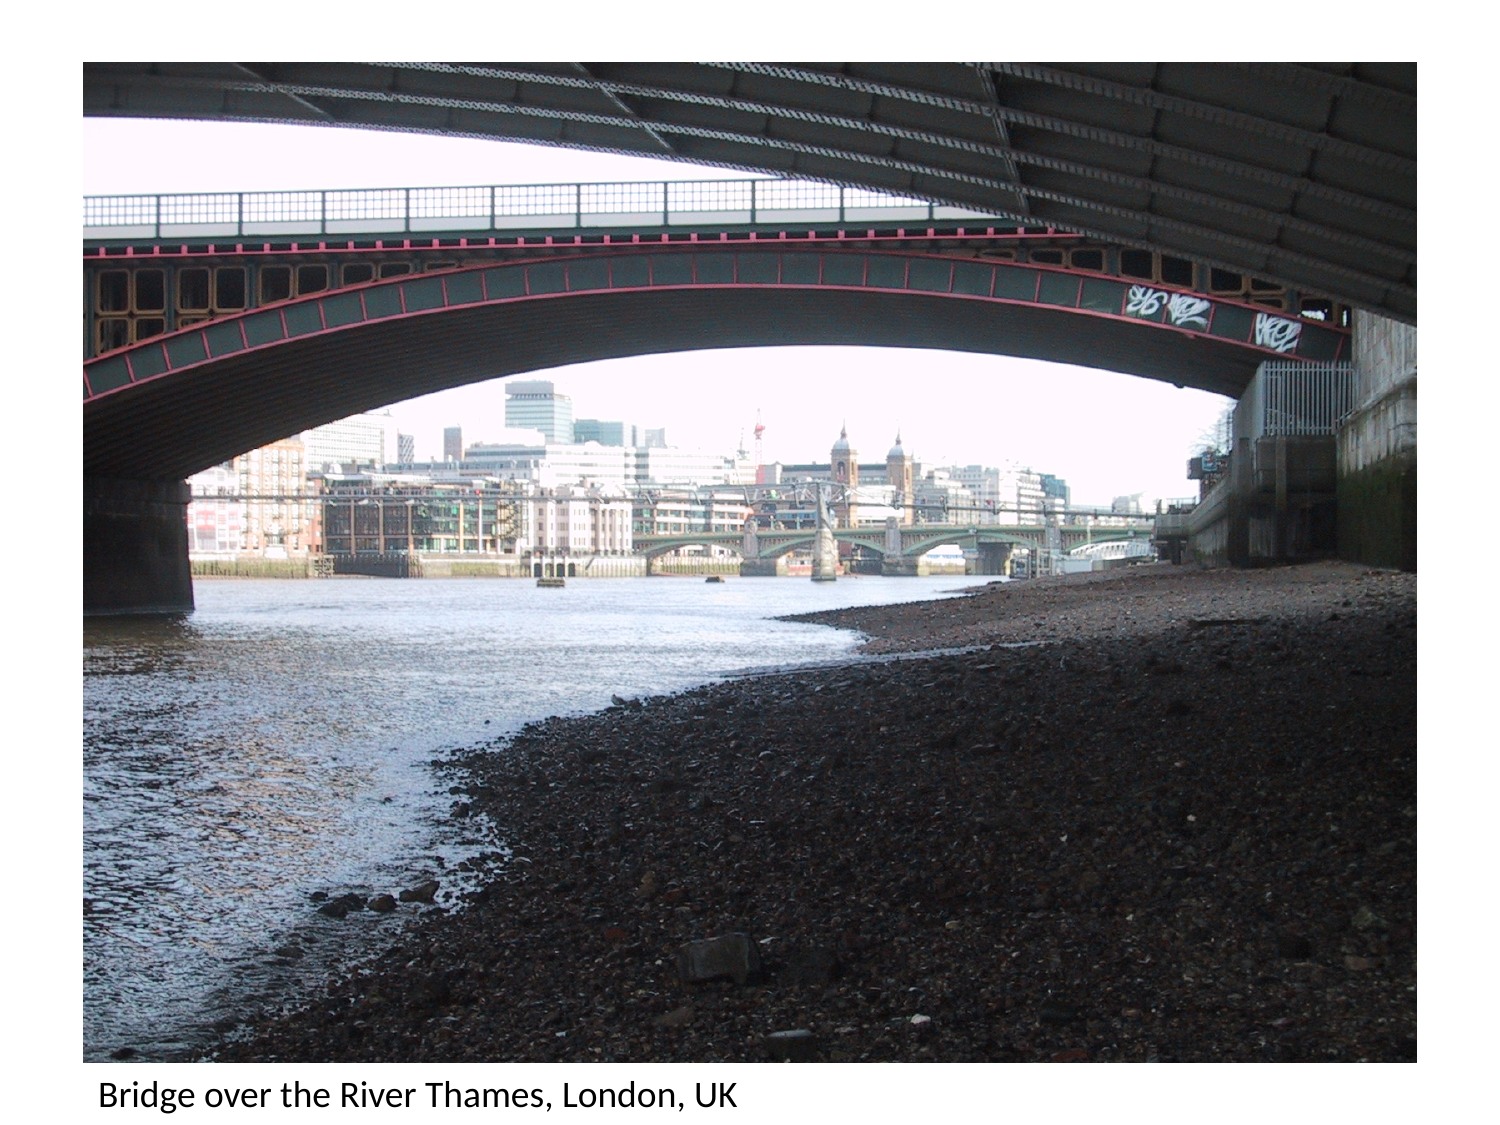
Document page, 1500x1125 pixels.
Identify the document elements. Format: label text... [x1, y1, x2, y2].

picture [83, 62, 1417, 1063]
text_box Bridge over the River Thames, London, UK [83, 1070, 869, 1123]
